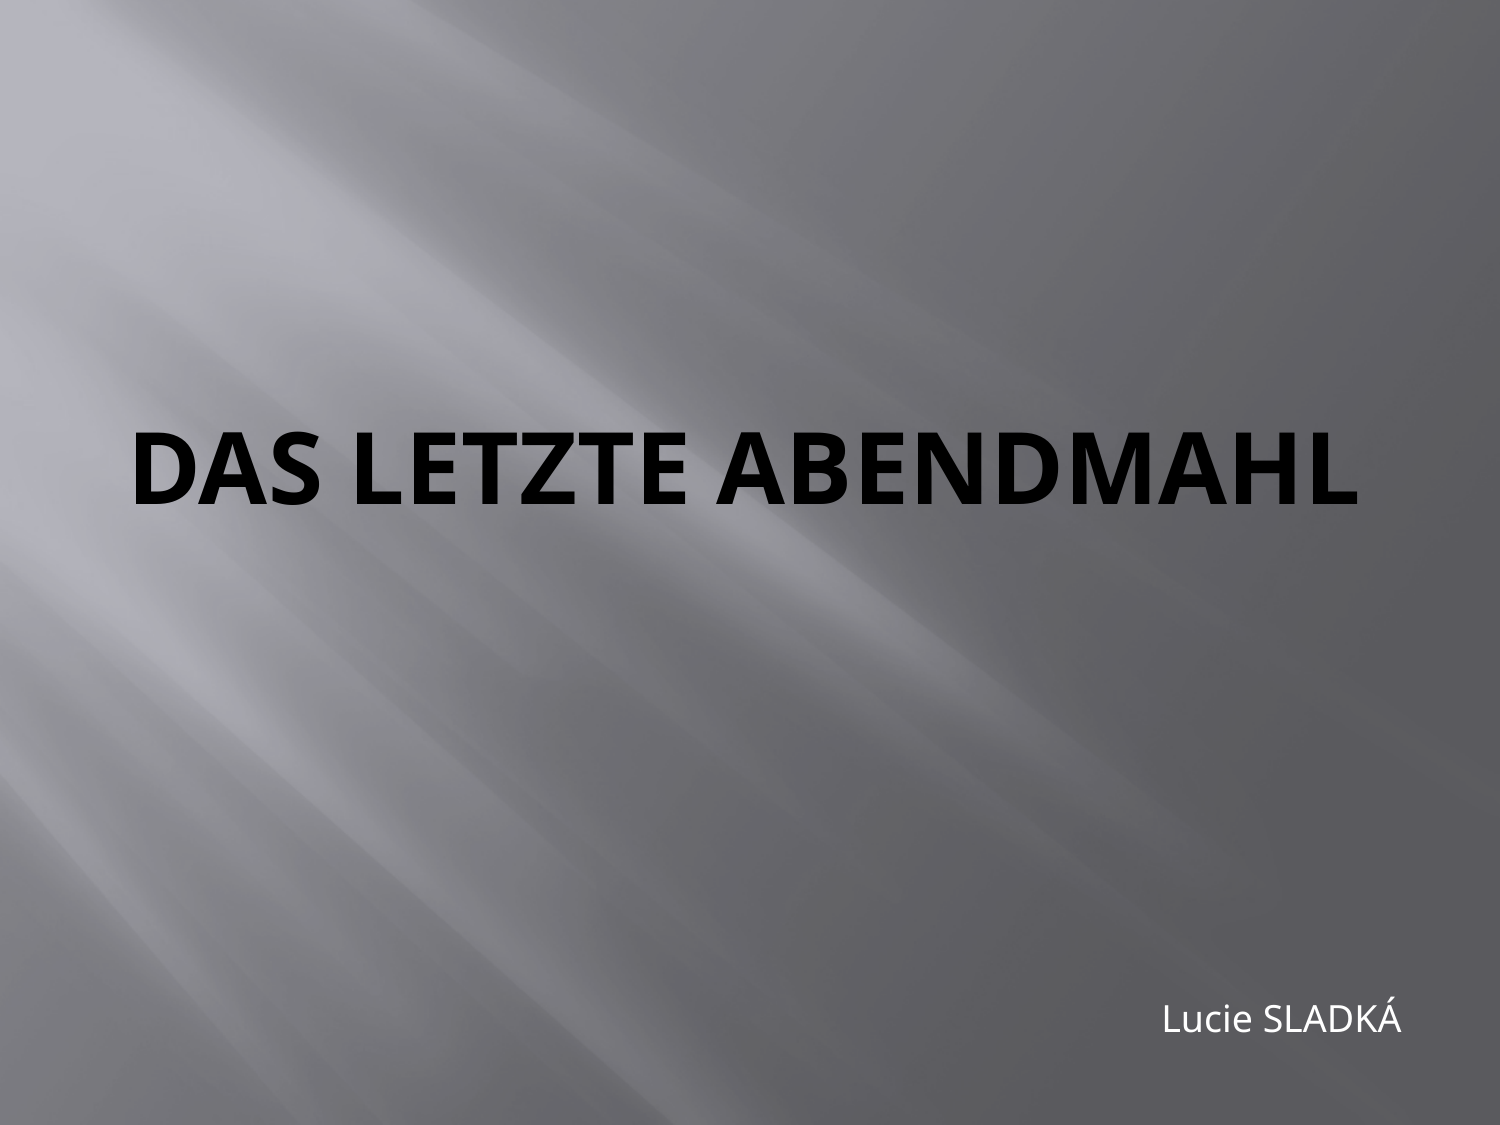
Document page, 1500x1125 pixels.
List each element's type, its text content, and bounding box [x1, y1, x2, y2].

title Das letzte Abendmahl [69, 224, 1420, 525]
subtitle Lucie SLADKÁ [1104, 987, 1459, 1087]
